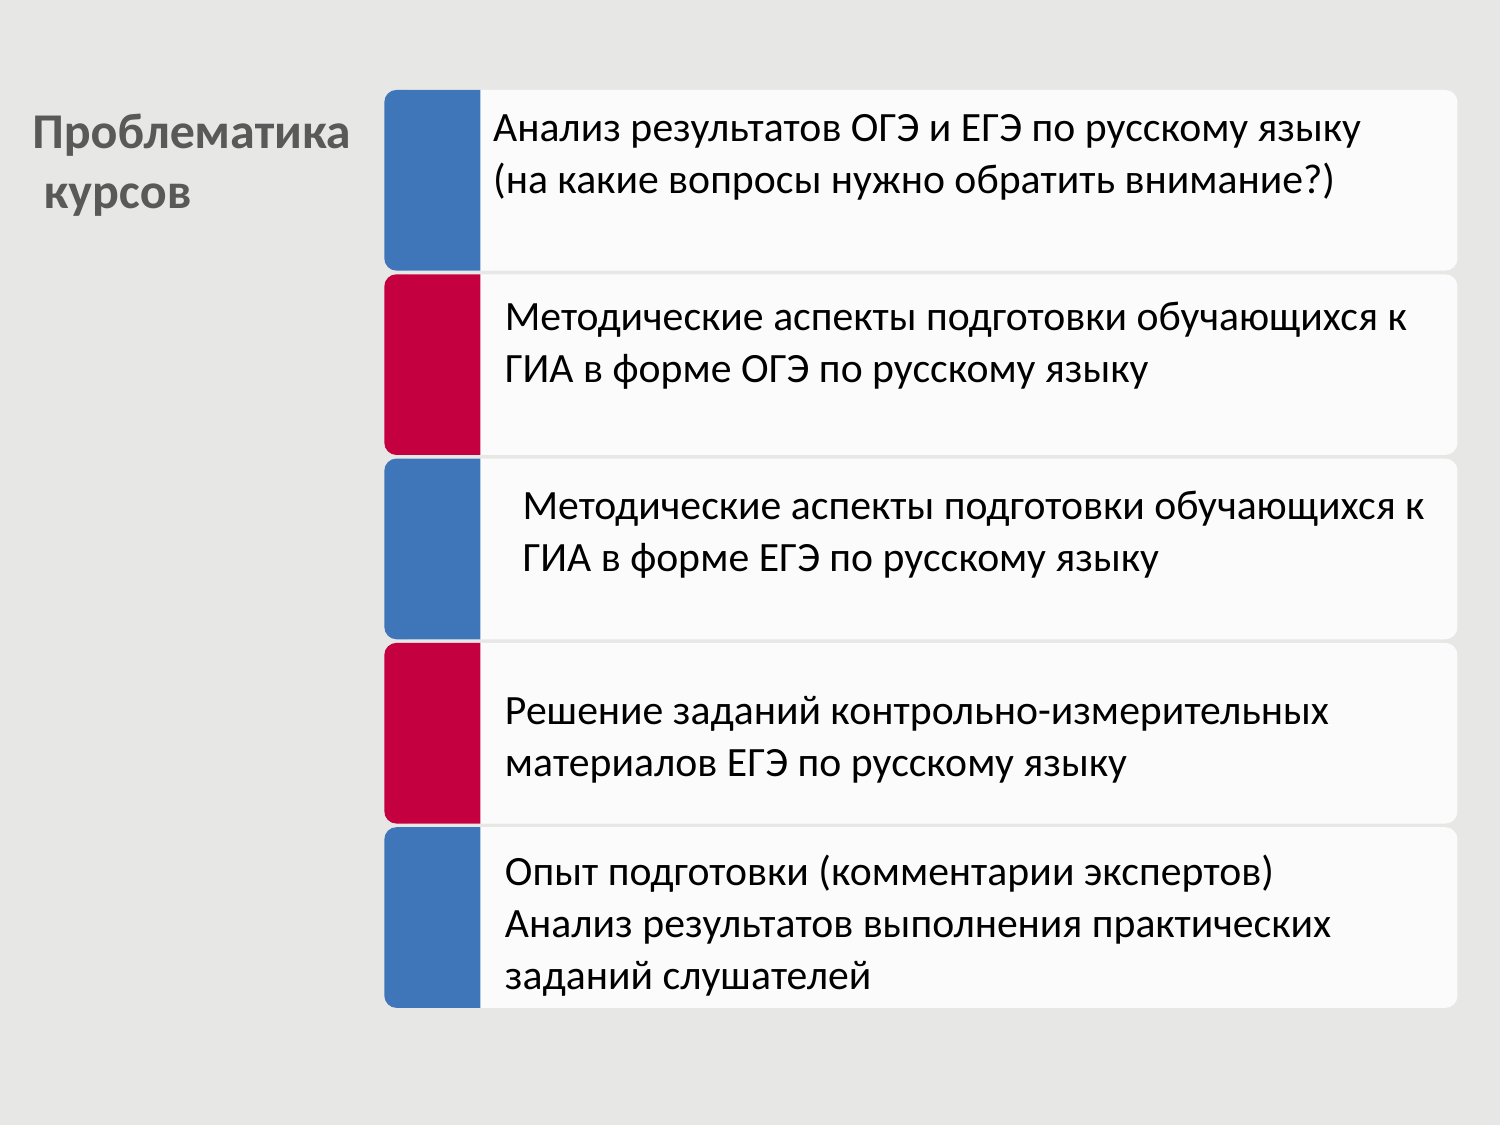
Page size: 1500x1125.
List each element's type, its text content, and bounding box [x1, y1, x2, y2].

text_box Проблематика курсов [17, 91, 372, 226]
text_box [384, 89, 1500, 1009]
